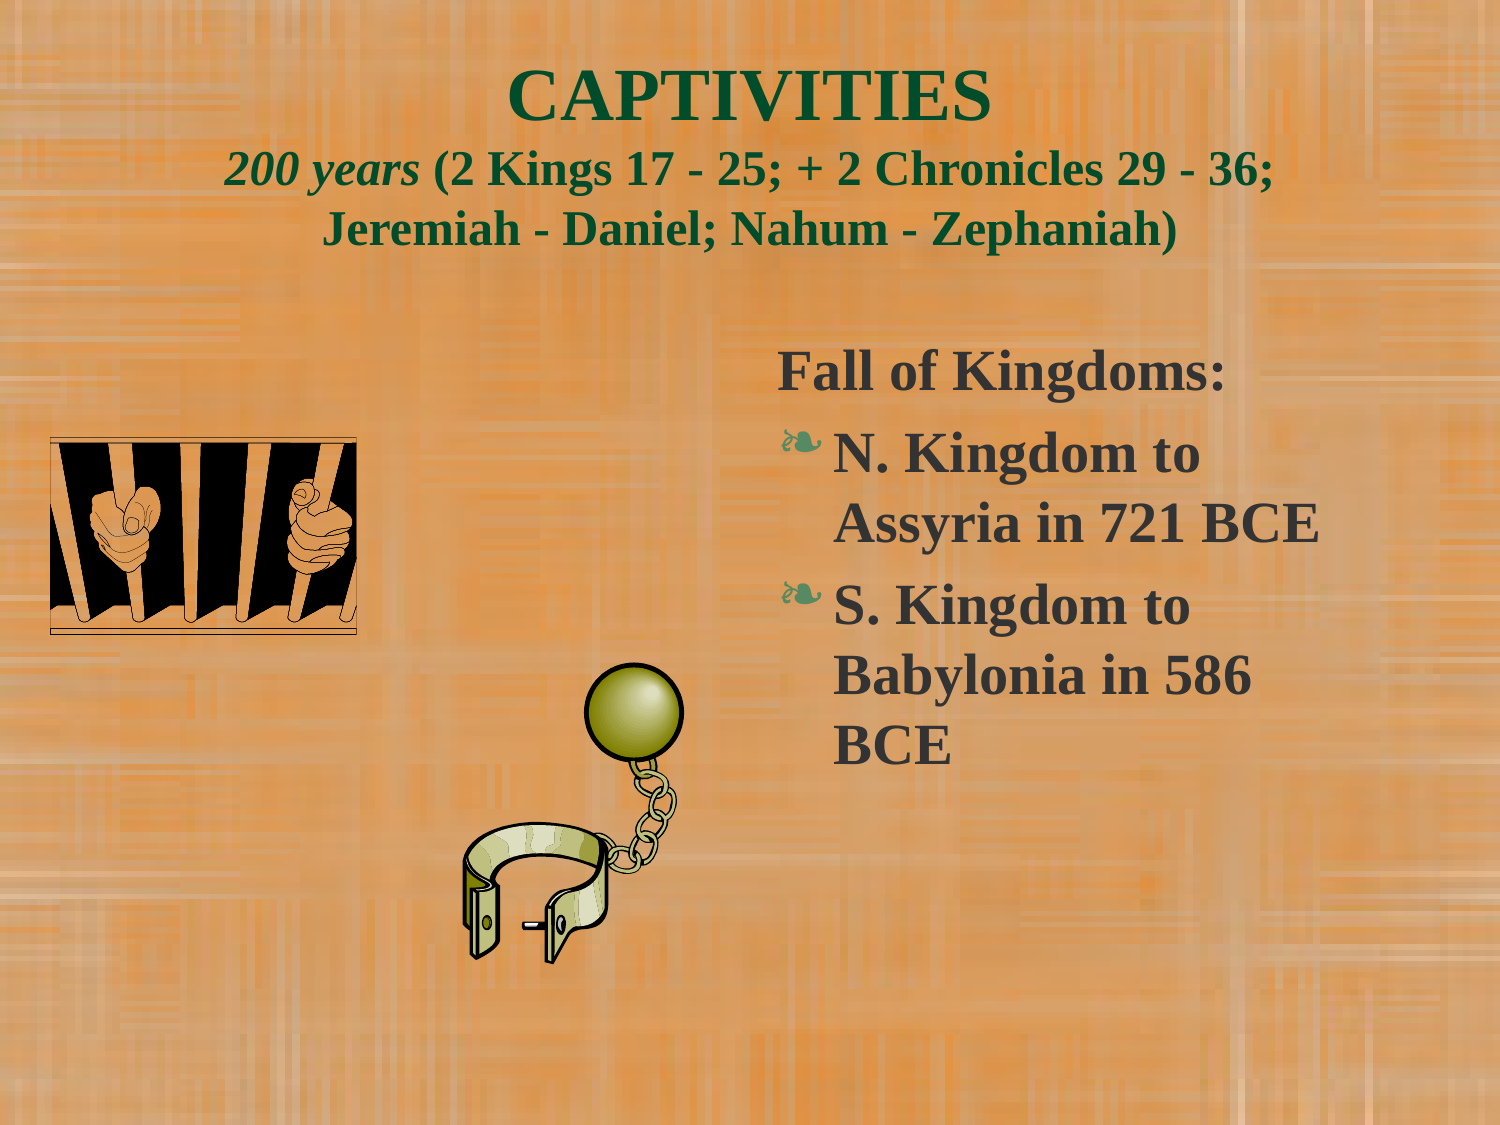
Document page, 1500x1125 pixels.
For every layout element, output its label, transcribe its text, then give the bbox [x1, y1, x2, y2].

title CAPTIVITIES 200 years (2 Kings 17 - 25; + 2 Chronicles 29 - 36; Jeremiah - Daniel; Nahum - Zephaniah) [112, 75, 1388, 263]
picture [0, 0, 1500, 1125]
list Fall of Kingdoms: N. Kingdom to Assyria in 721 BCE S. Kingdom to Babylonia in 586 BCE [762, 324, 1388, 1000]
